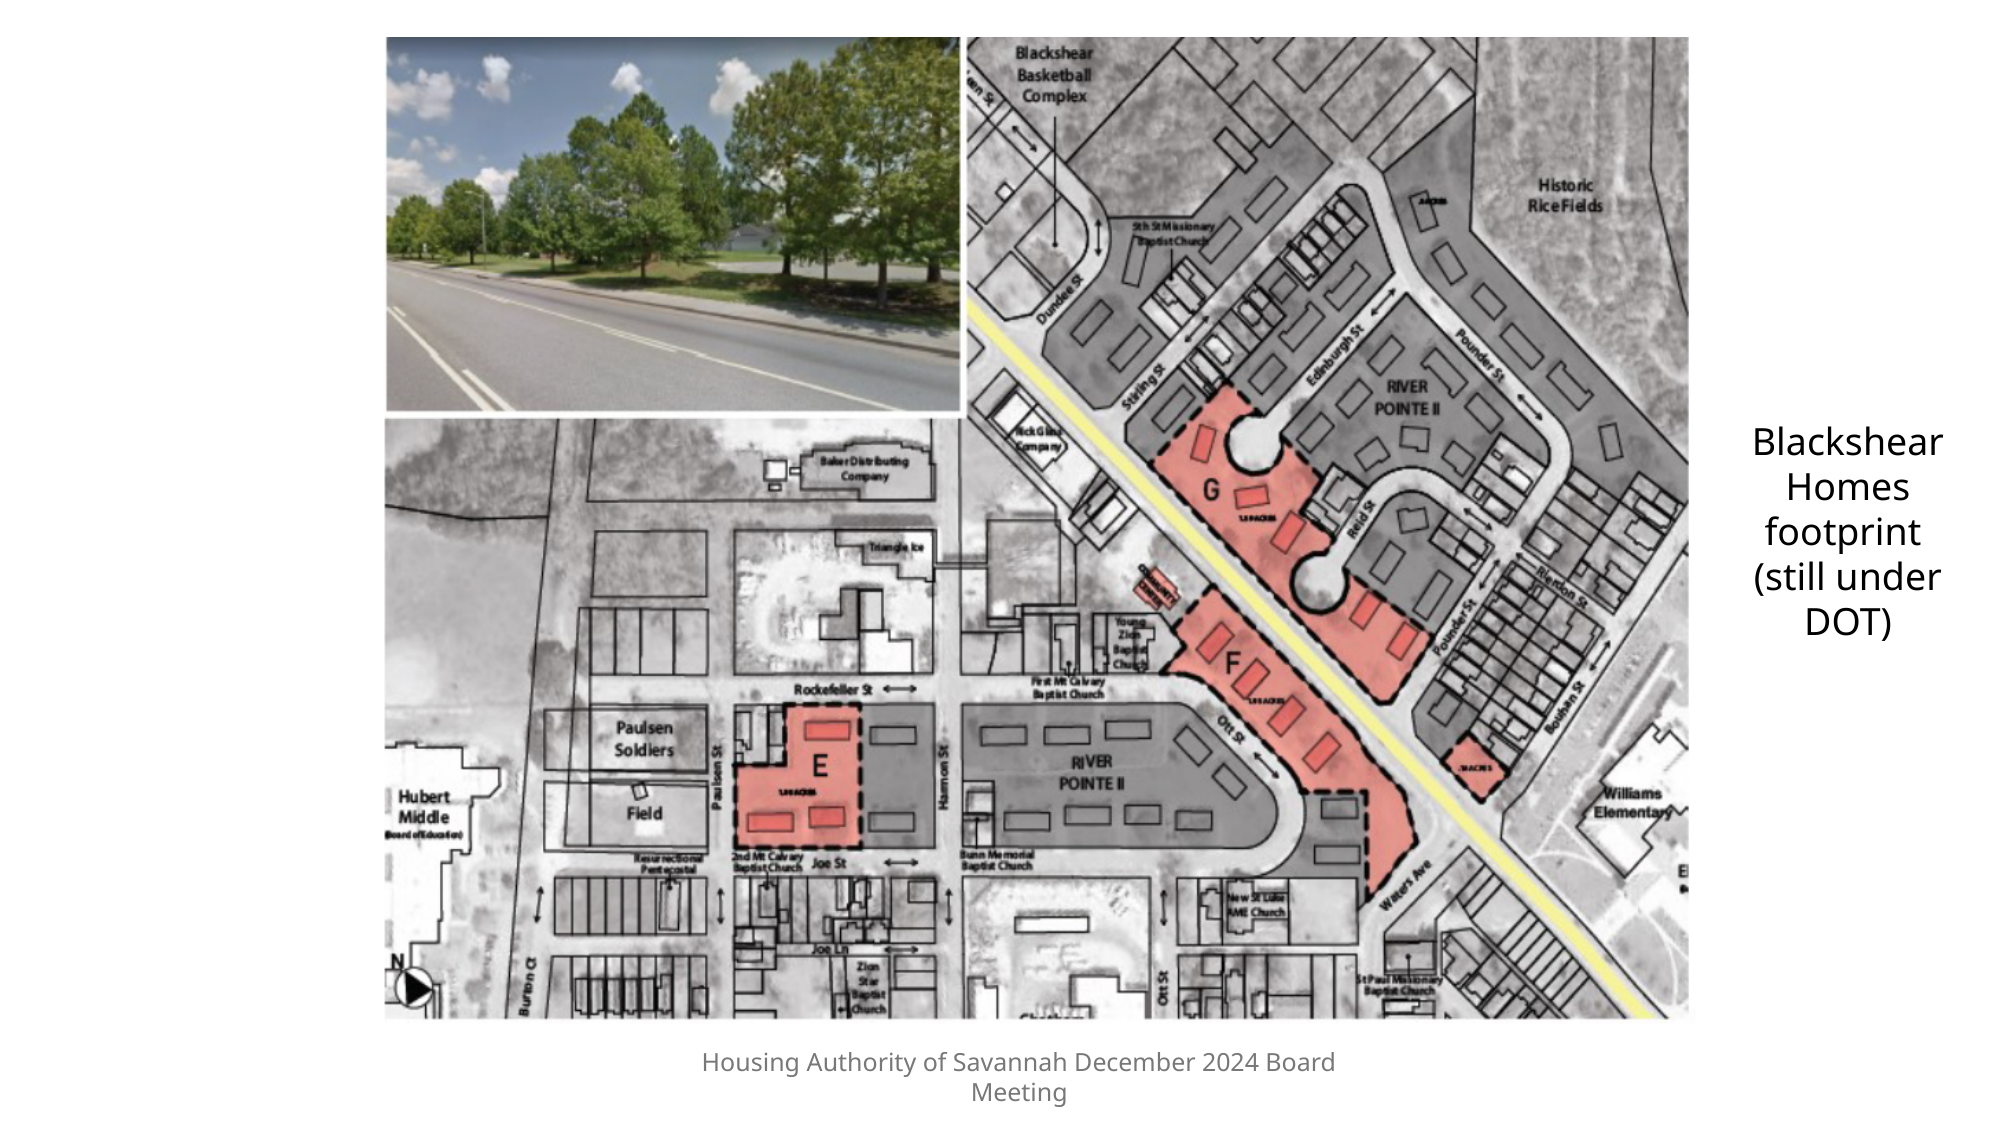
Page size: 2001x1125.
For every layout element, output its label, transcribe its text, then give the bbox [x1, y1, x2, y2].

text_box Blackshear Homes footprint (still under DOT) [1697, 410, 2000, 651]
picture [383, 37, 1697, 1044]
footer Housing Authority of Savannah December 2024 Board Meeting [662, 1044, 1377, 1110]
